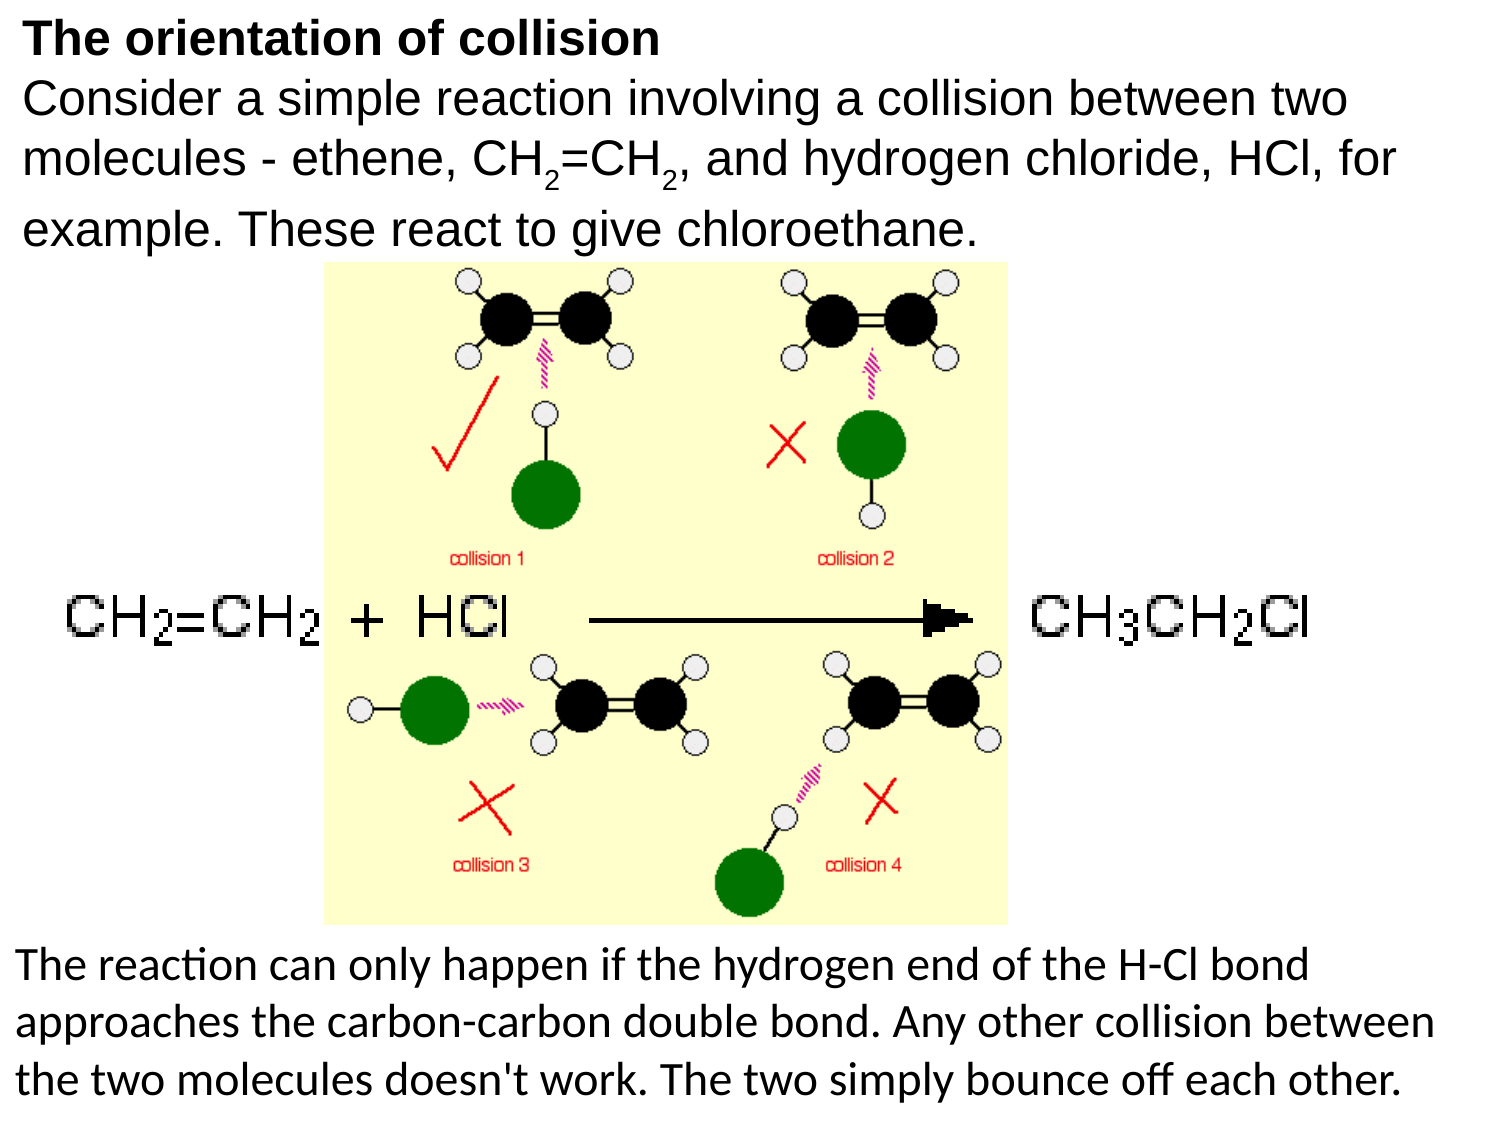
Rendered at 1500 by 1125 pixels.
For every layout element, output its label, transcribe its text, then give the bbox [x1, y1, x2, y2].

text_box The reaction can only happen if the hydrogen end of the H-Cl bond approaches the carbon-carbon double bond. Any other collision between the two molecules doesn't work. The two simply bounce off each other. [0, 924, 1493, 1113]
text_box The orientation of collision Consider a simple reaction involving a collision between two molecules - ethene, CH2=CH2, and hydrogen chloride, HCl, for example. These react to give chloroethane. [7, 0, 1438, 294]
picture [63, 262, 1312, 926]
picture [6, 14, 70, 39]
